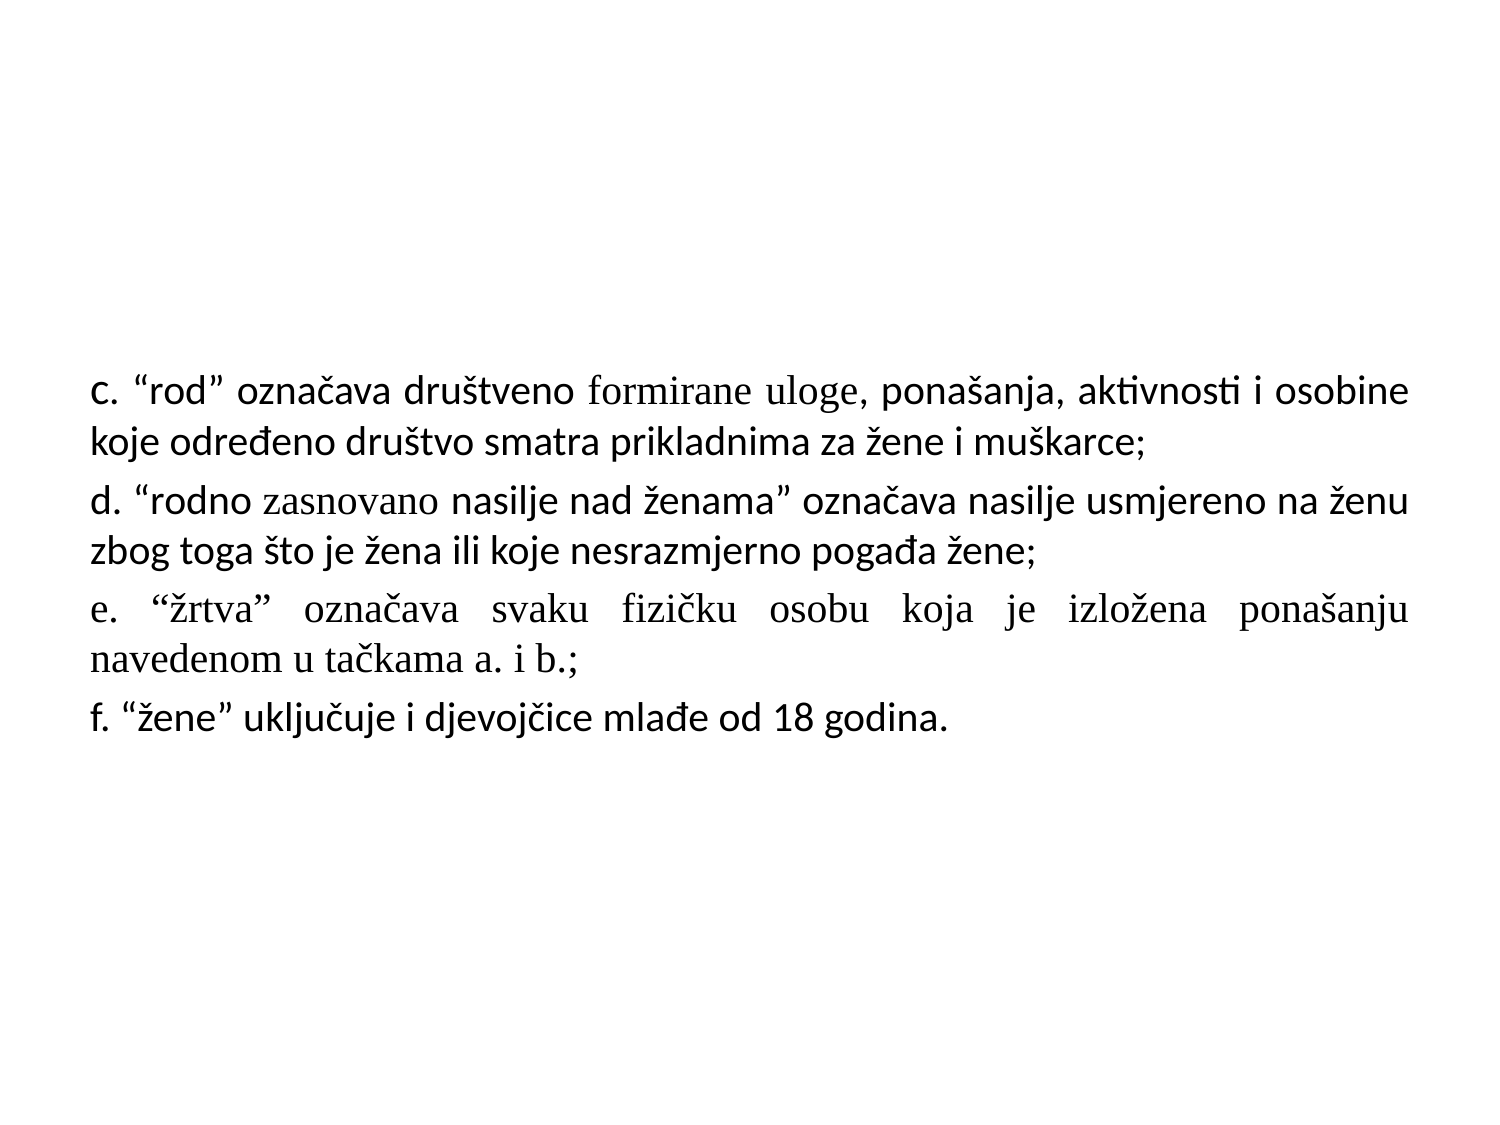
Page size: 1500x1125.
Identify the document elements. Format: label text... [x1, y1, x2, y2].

list c. “rod” označava društveno formirane uloge, ponašanja, aktivnosti i osobine koje određeno društvo smatra prikladnima za žene i muškarce; d. “rodno zasnovano nasilje nad ženama” označava nasilje usmjereno na ženu zbog toga što je žena ili koje nesrazmjerno pogađa žene; e. “žrtva” označava svaku fizičku osobu koja je izložena ponašanju navedenom u tačkama a. i b.; f. “žene” uključuje i djevojčice mlađe od 18 godina. [75, 262, 1425, 1005]
